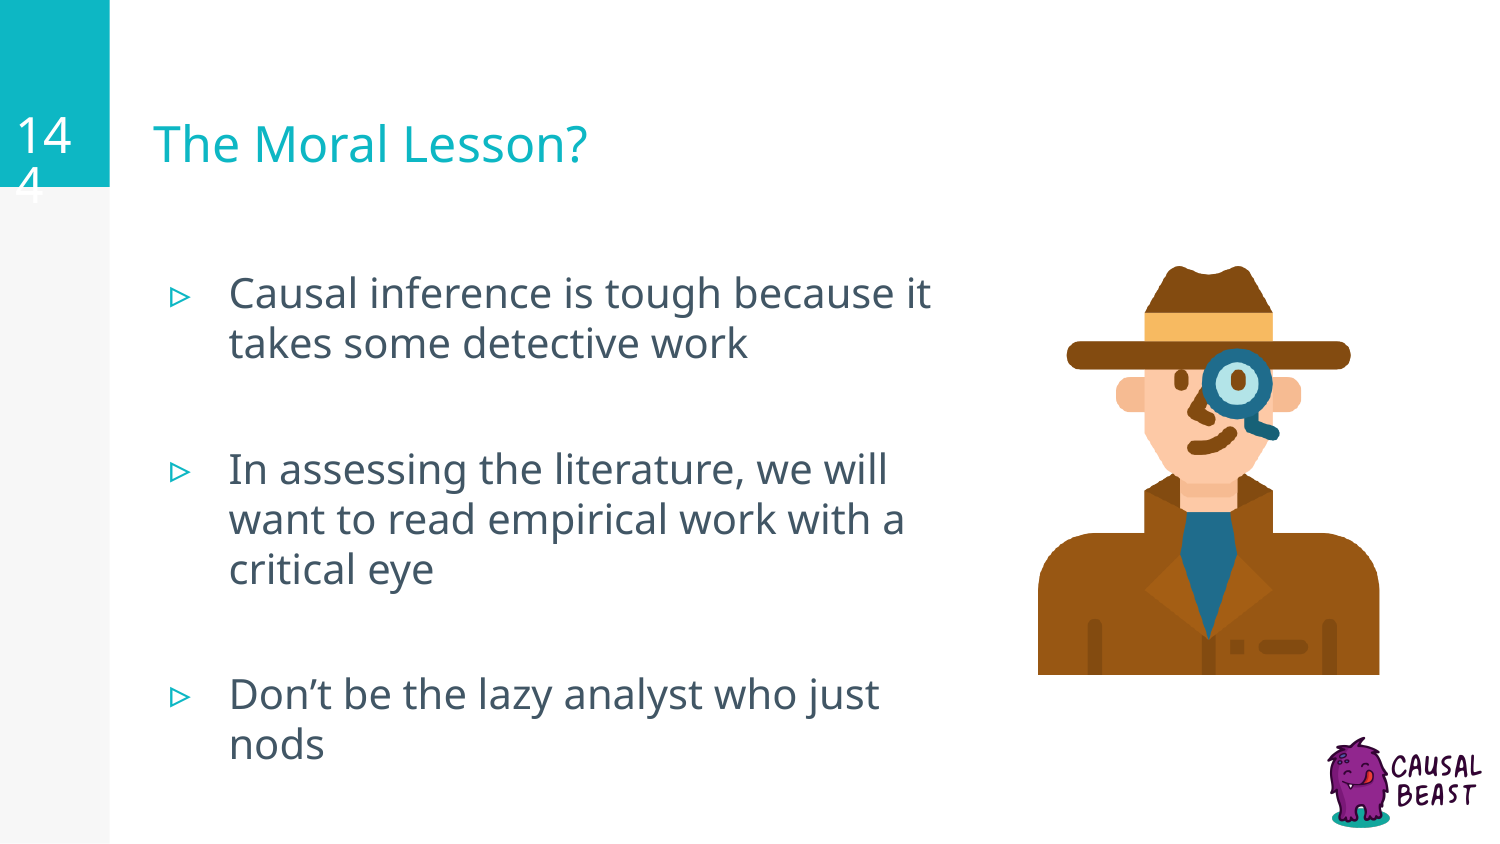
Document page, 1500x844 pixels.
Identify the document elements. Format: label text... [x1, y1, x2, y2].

title The Moral Lesson? [138, 0, 722, 188]
slide_number ‹#› [0, 0, 110, 187]
picture [1003, 266, 1413, 675]
picture [1304, 722, 1500, 842]
list Causal inference is tough because it takes some detective work In assessing the literature, we will want to read empirical work with a critical eye Don’t be the lazy analyst who just nods [138, 252, 987, 808]
